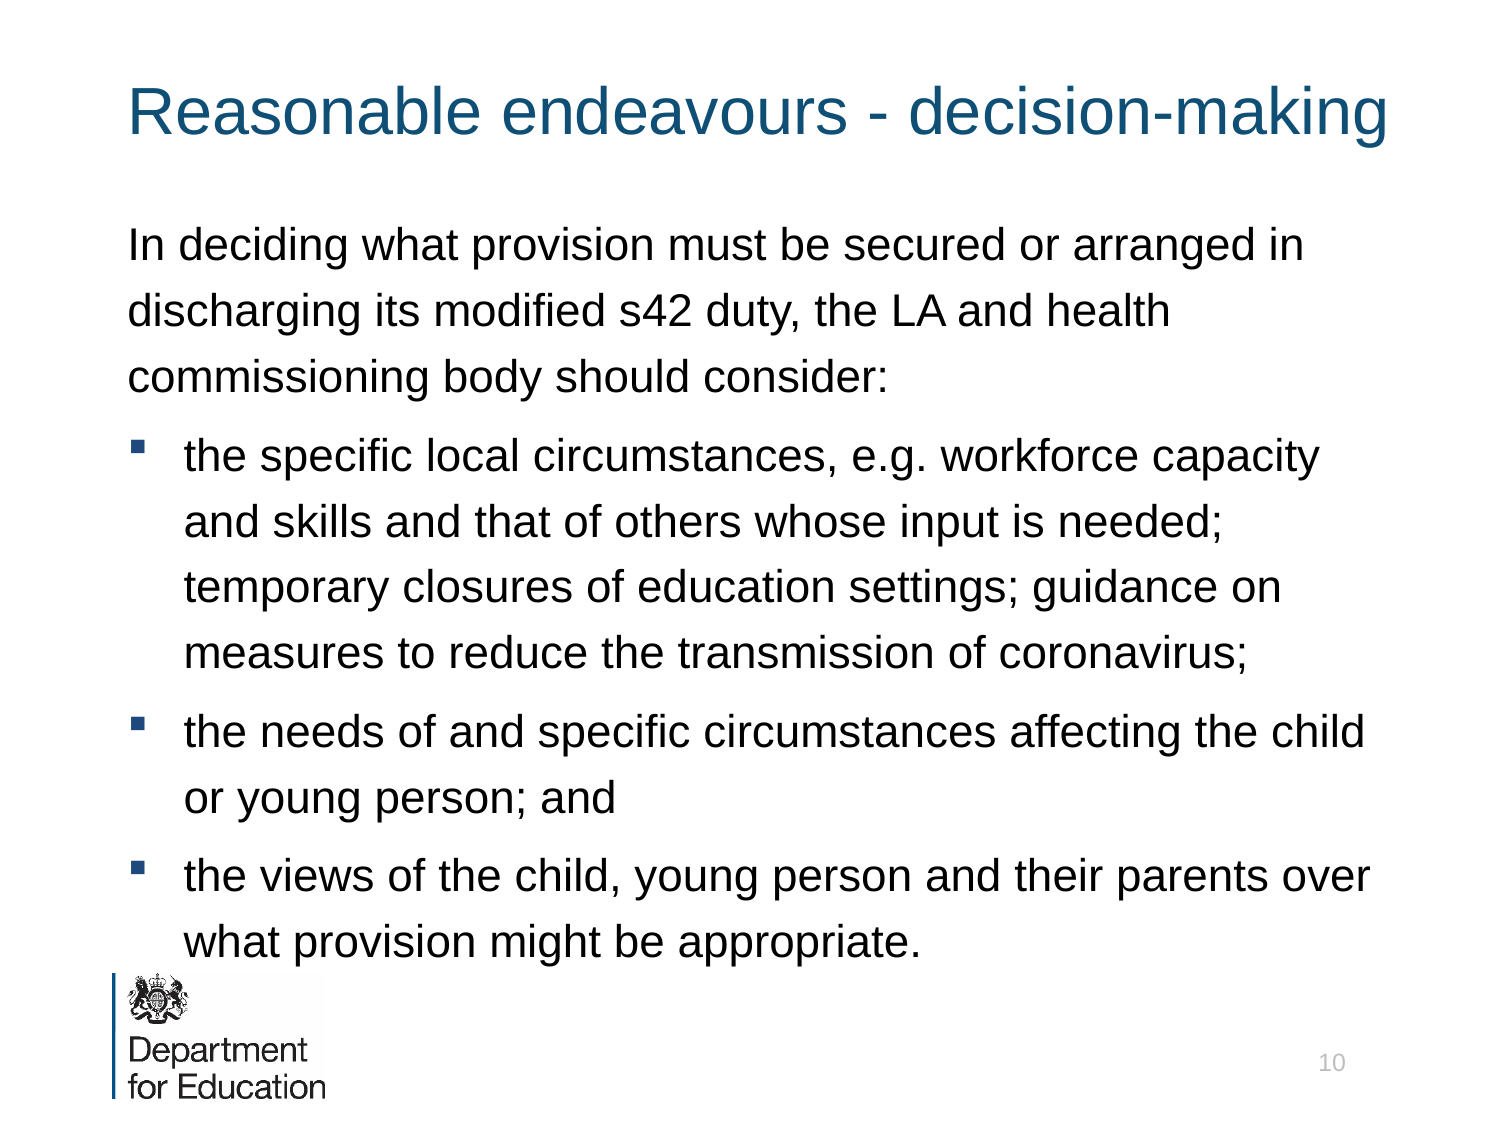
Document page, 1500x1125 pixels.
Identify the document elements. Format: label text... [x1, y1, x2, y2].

title Reasonable endeavours - decision-making [112, 54, 1424, 161]
slide_number 10 [1303, 1039, 1388, 1099]
picture [112, 973, 325, 1099]
list In deciding what provision must be secured or arranged in discharging its modified s42 duty, the LA and health commissioning body should consider: the specific local circumstances, e.g. workforce capacity and skills and that of others whose input is needed; temporary closures of education settings; guidance on measures to reduce the transmission of coronavirus; the needs of and specific circumstances affecting the child or young person; and the views of the child, young person and their parents over what provision might be appropriate. [112, 196, 1412, 965]
